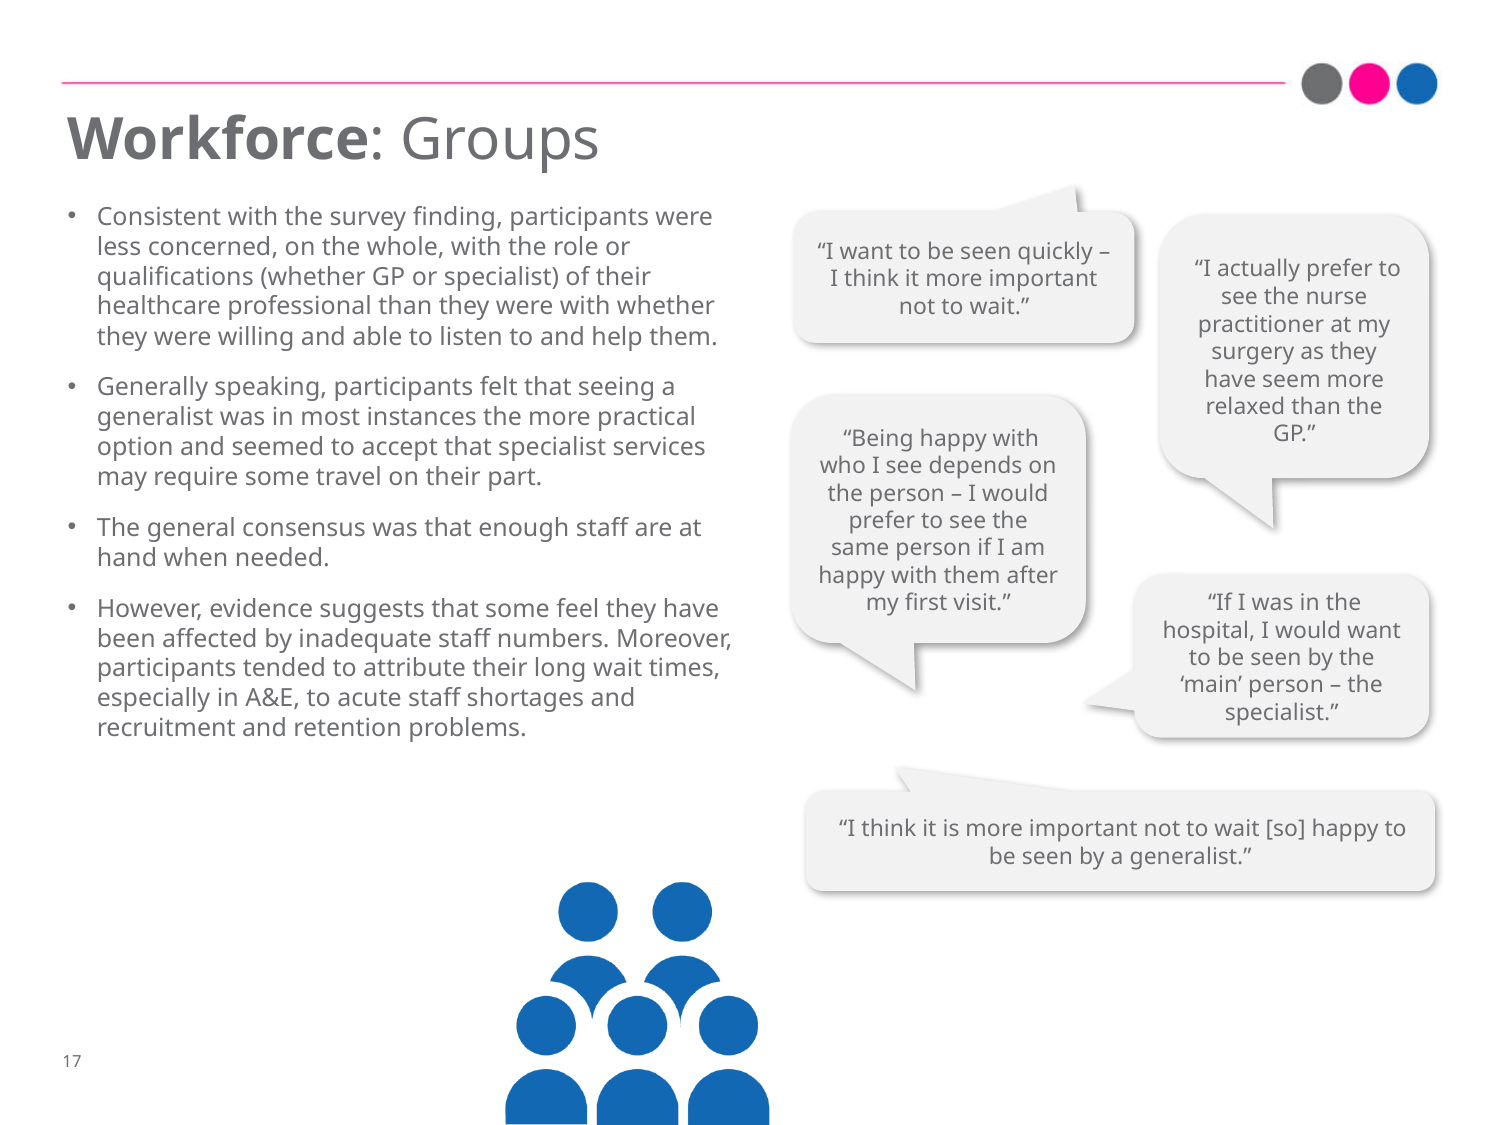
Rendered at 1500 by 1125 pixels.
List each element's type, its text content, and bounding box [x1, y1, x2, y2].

text_box 17 [47, 1032, 116, 1093]
text_box Workforce: Groups [53, 116, 1430, 180]
text_box “If I was in the hospital, I would want to be seen by the ‘main’ person – the specialist.” [1080, 572, 1432, 740]
text_box “I want to be seen quickly – I think it more important not to wait.” [792, 183, 1137, 346]
text_box “I actually prefer to see the nurse practitioner at my surgery as they have seem more relaxed than the GP.” [1157, 213, 1432, 530]
text_box Consistent with the survey finding, participants were less concerned, on the whole, with the role or qualifications (whether GP or specialist) of their healthcare professional than they were with whether they were willing and able to listen to and help them. Generally speaking, participants felt that seeing a generalist was in most instances the more practical option and seemed to accept that specialist services may require some travel on their part. The general consensus was that enough staff are at hand when needed. However, evidence suggests that some feel they have been affected by inadequate staff numbers. Moreover, participants tended to attribute their long wait times, especially in A&E, to acute staff shortages and recruitment and retention problems. [53, 192, 761, 750]
picture [460, 829, 814, 1125]
text_box “I think it is more important not to wait [so] happy to be seen by a generalist.” [803, 765, 1438, 894]
text_box [64, 146, 1435, 330]
picture [0, 0, 1500, 108]
text_box “Being happy with who I see depends on the person – I would prefer to see the same person if I am happy with them after my first visit.” [788, 393, 1088, 693]
